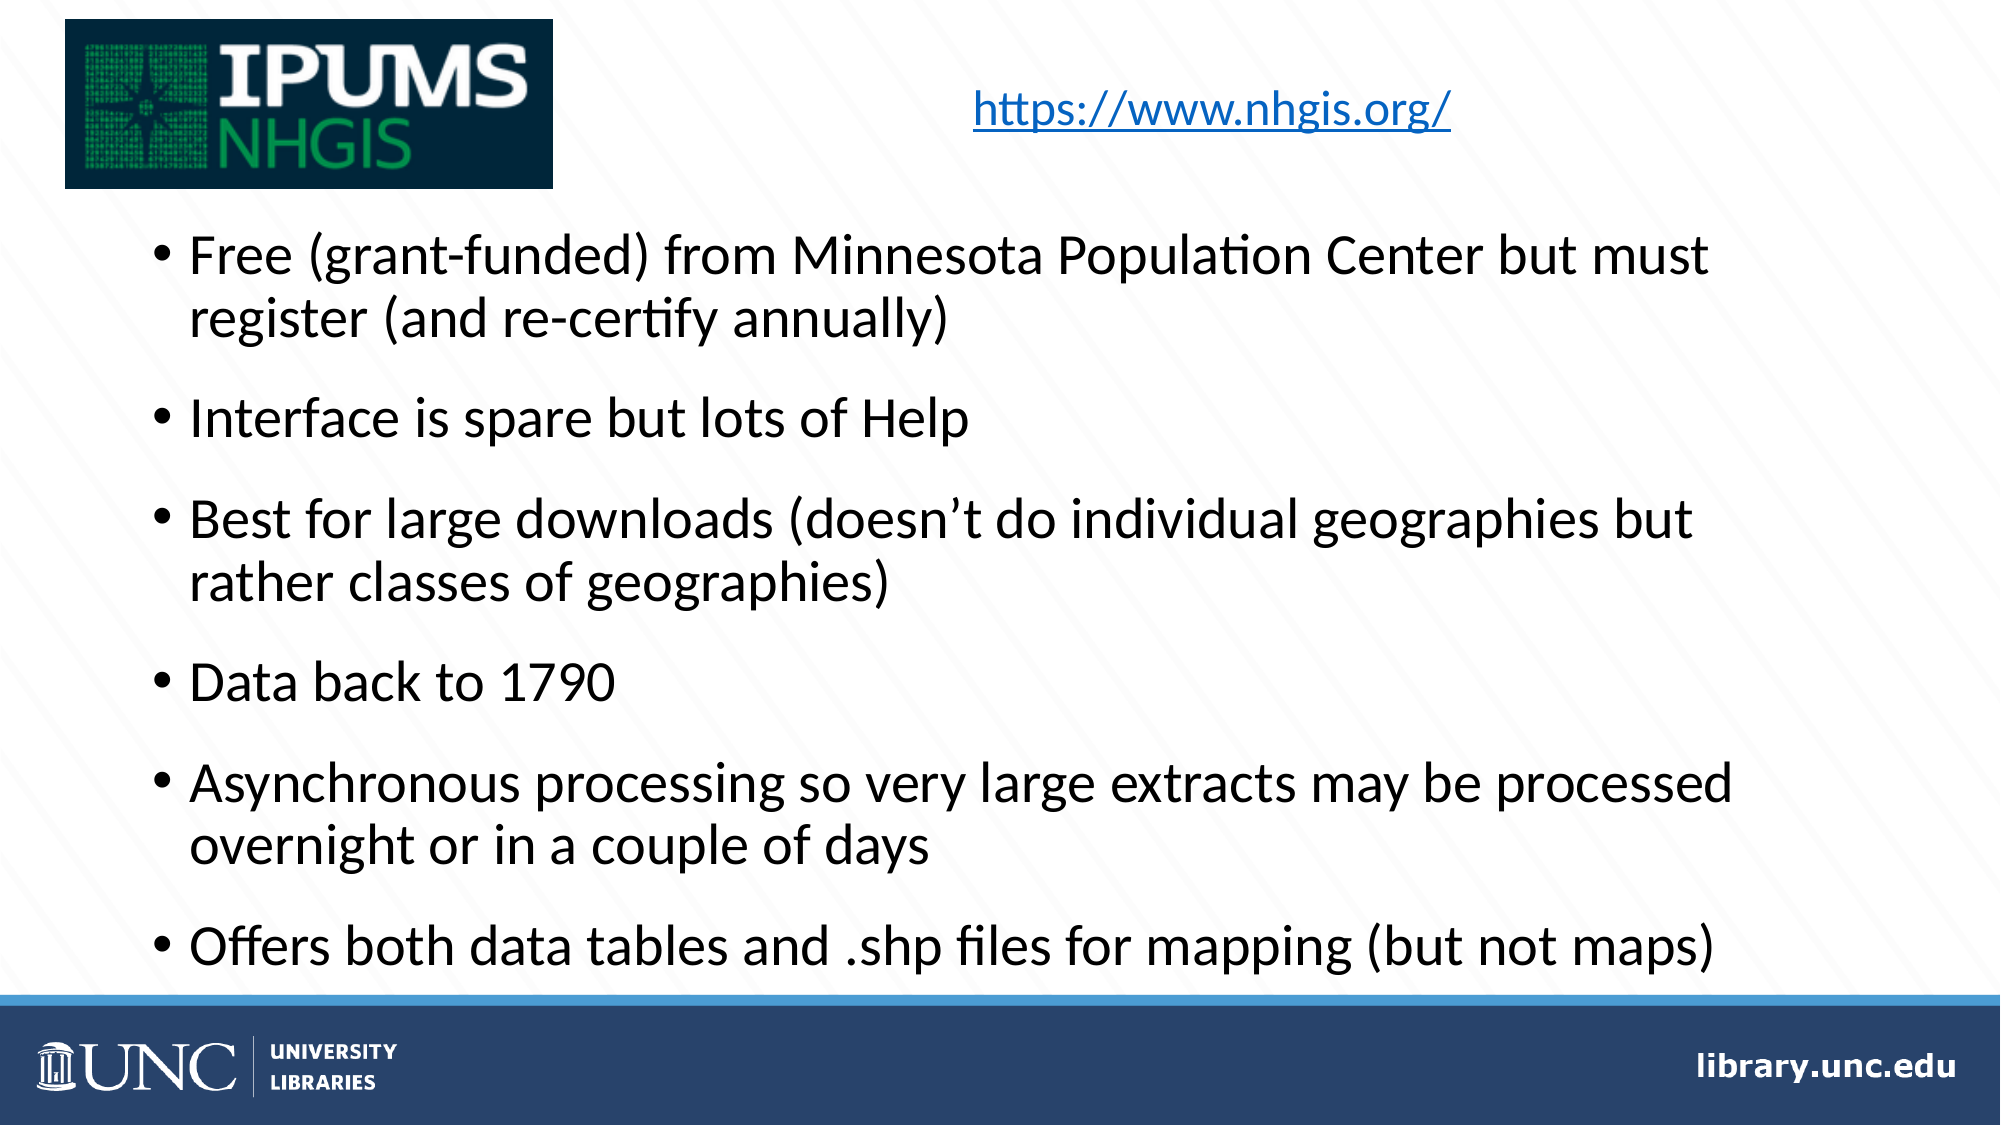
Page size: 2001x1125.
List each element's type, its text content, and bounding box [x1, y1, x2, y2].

text_box https://www.nhgis.org/ [957, 68, 1467, 143]
text_box Free (grant-funded) from Minnesota Population Center but must register (and re-certify annually) Interface is spare but lots of Help Best for large downloads (doesn’t do individual geographies but rather classes of geographies) Data back to 1790 Asynchronous processing so very large extracts may be processed overnight or in a couple of days Offers both data tables and .shp files for mapping (but not maps) [137, 216, 1863, 984]
picture [0, 0, 2001, 1125]
